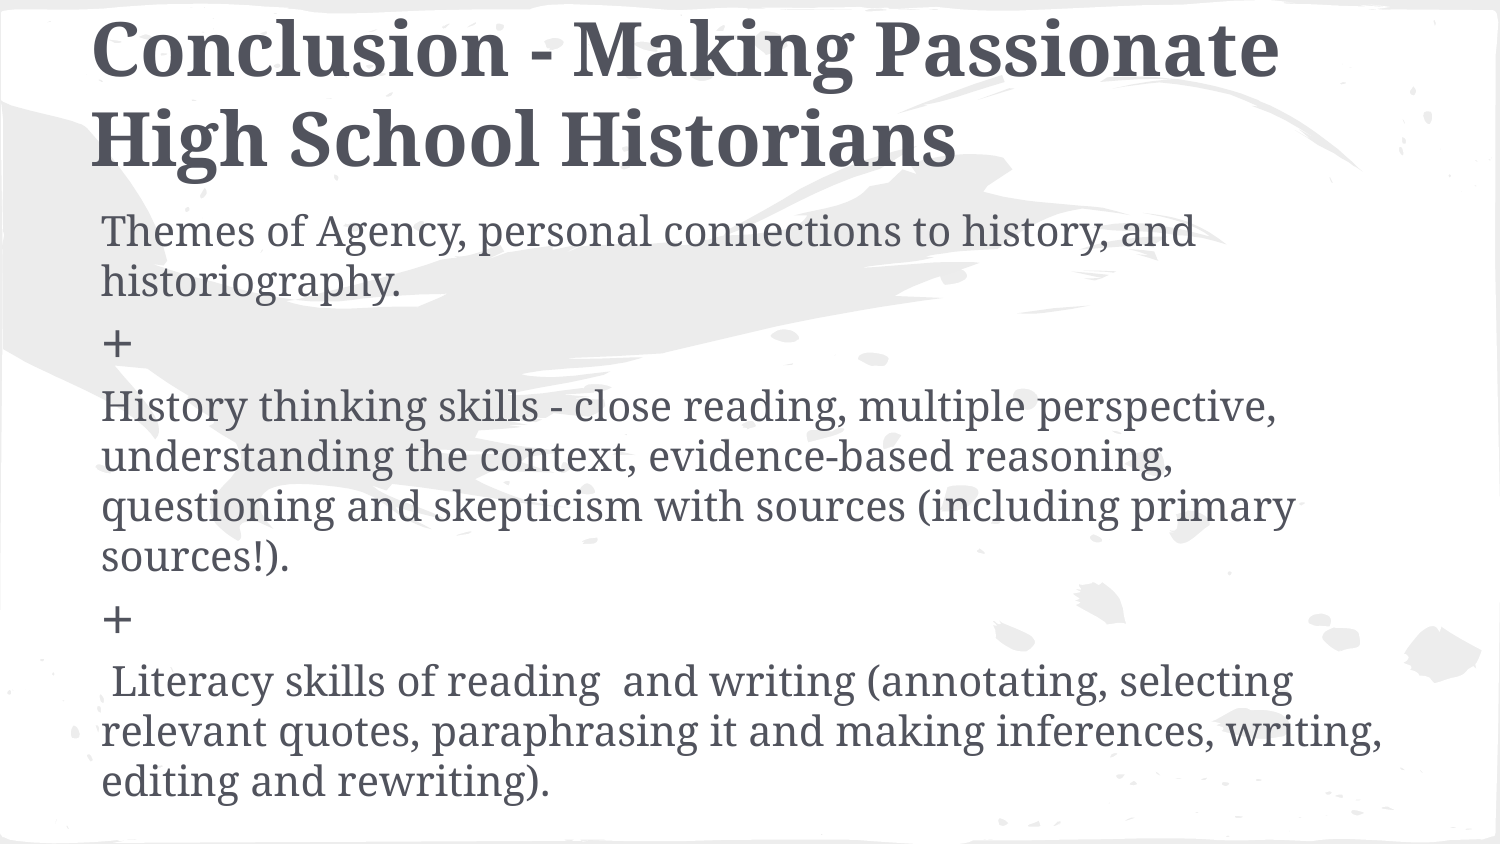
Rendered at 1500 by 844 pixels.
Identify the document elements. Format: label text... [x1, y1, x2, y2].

list Themes of Agency, personal connections to history, and historiography. + History thinking skills - close reading, multiple perspective, understanding the context, evidence-based reasoning, questioning and skepticism with sources (including primary sources!). + Literacy skills of reading and writing (annotating, selecting relevant quotes, paraphrasing it and making inferences, writing, editing and rewriting). [85, 189, 1425, 808]
title Conclusion - Making Passionate High School Historians [75, 25, 1425, 197]
